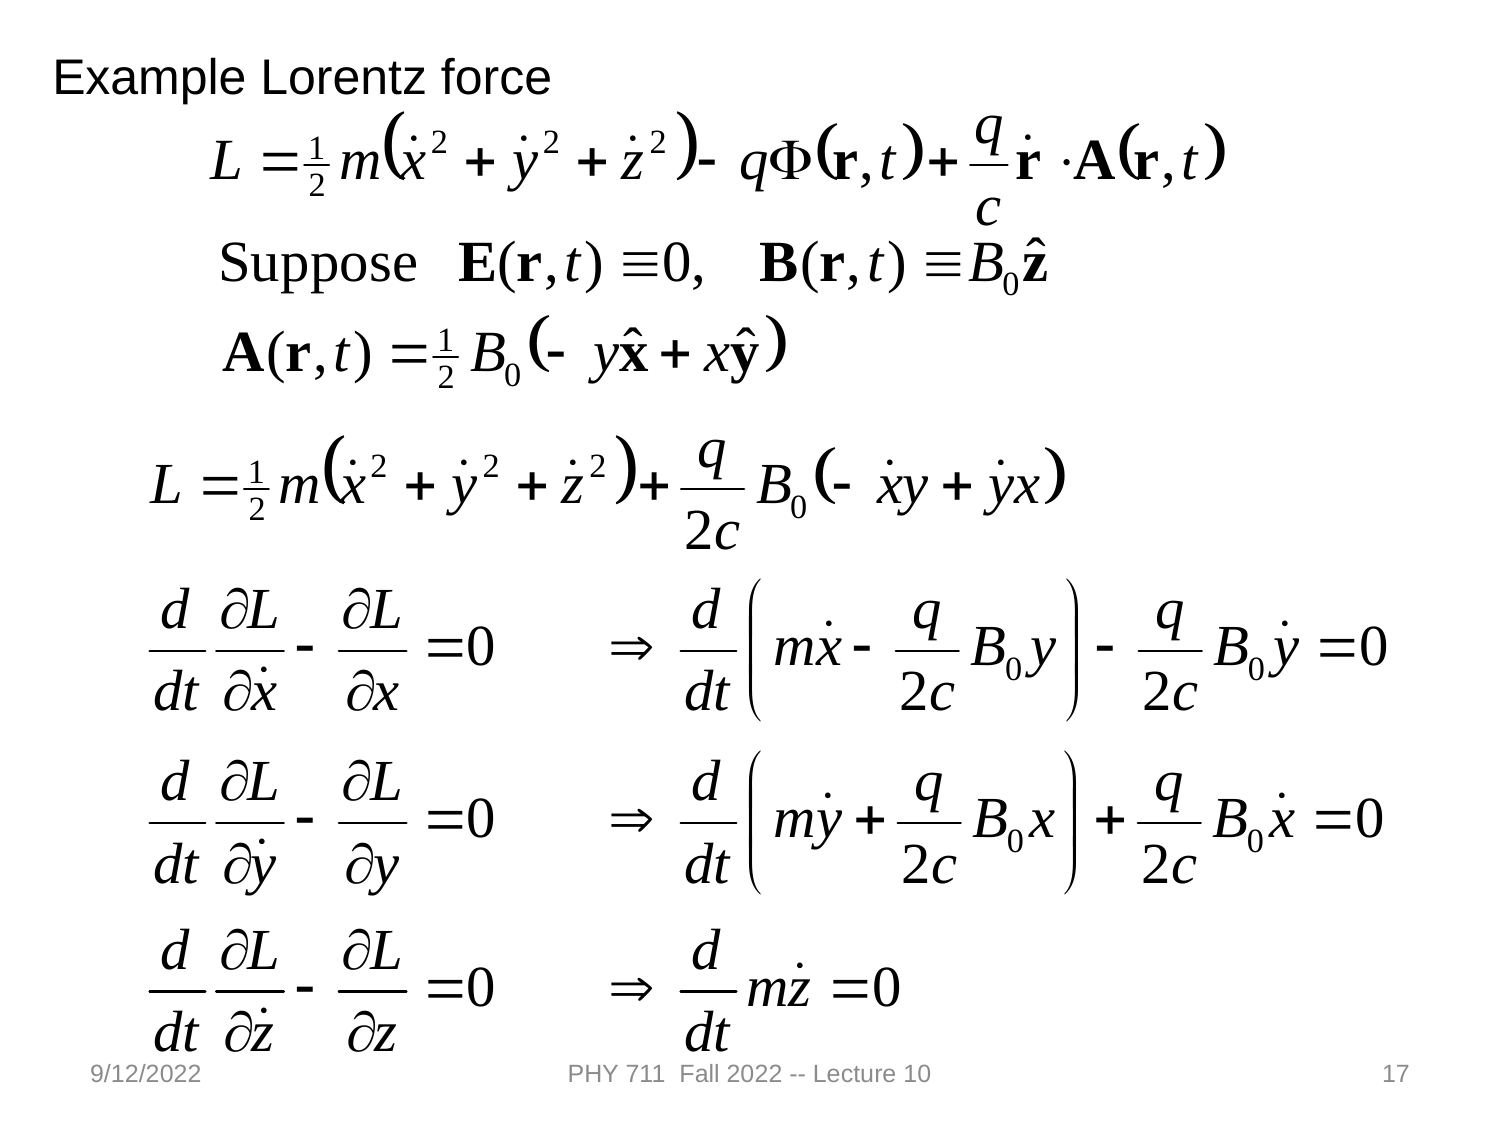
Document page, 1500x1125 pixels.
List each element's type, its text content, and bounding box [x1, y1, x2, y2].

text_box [212, 224, 1060, 401]
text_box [139, 412, 1398, 1063]
slide_number 17 [1074, 1042, 1425, 1103]
footer PHY 711 Fall 2022 -- Lecture 10 [512, 1072, 988, 1103]
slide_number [75, 1042, 425, 1103]
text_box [199, 87, 1228, 239]
text_box Example Lorentz force [37, 37, 1263, 112]
